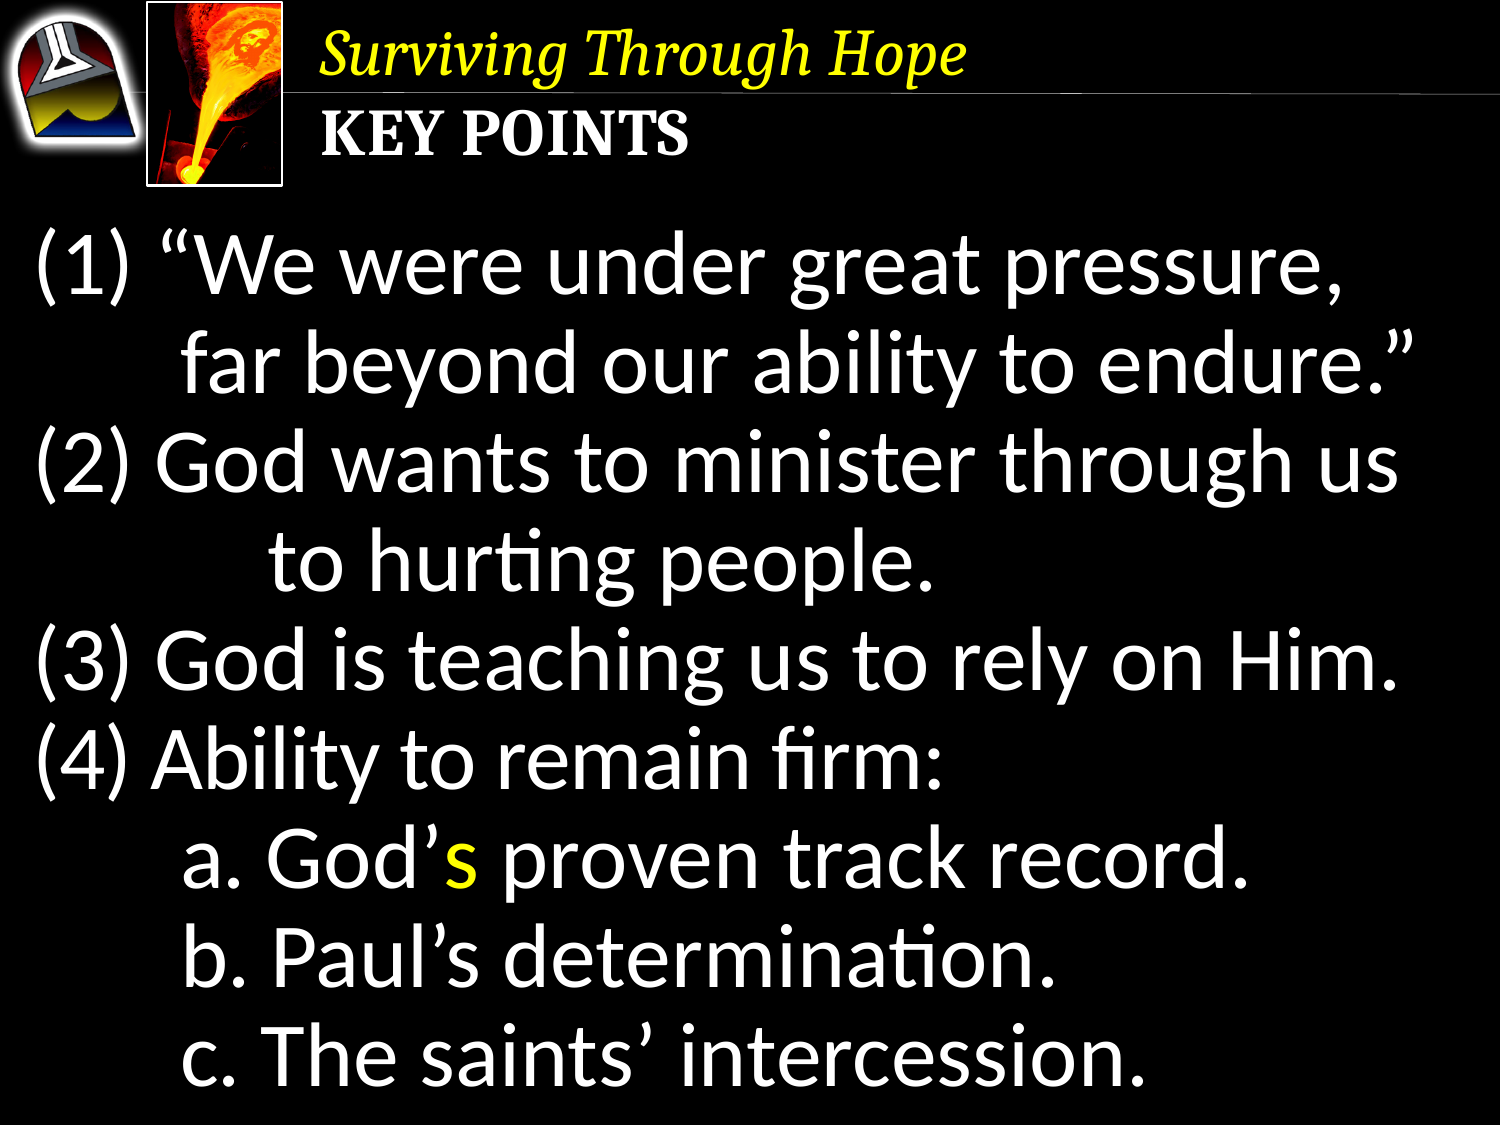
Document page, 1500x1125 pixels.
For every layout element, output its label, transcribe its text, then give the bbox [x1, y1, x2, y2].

picture [0, 0, 157, 159]
picture [148, 3, 281, 184]
text_box Surviving Through Hope Key Points [288, 1, 1491, 176]
text_box (1) “We were under great pressure, far beyond our ability to endure.” (2) God wants to minister through us to hurting people. (3) God is teaching us to rely on Him. (4) Ability to remain firm: a. God’s proven track record. b. Paul’s determination. c. The saints’ intercession. [0, 208, 1500, 1114]
